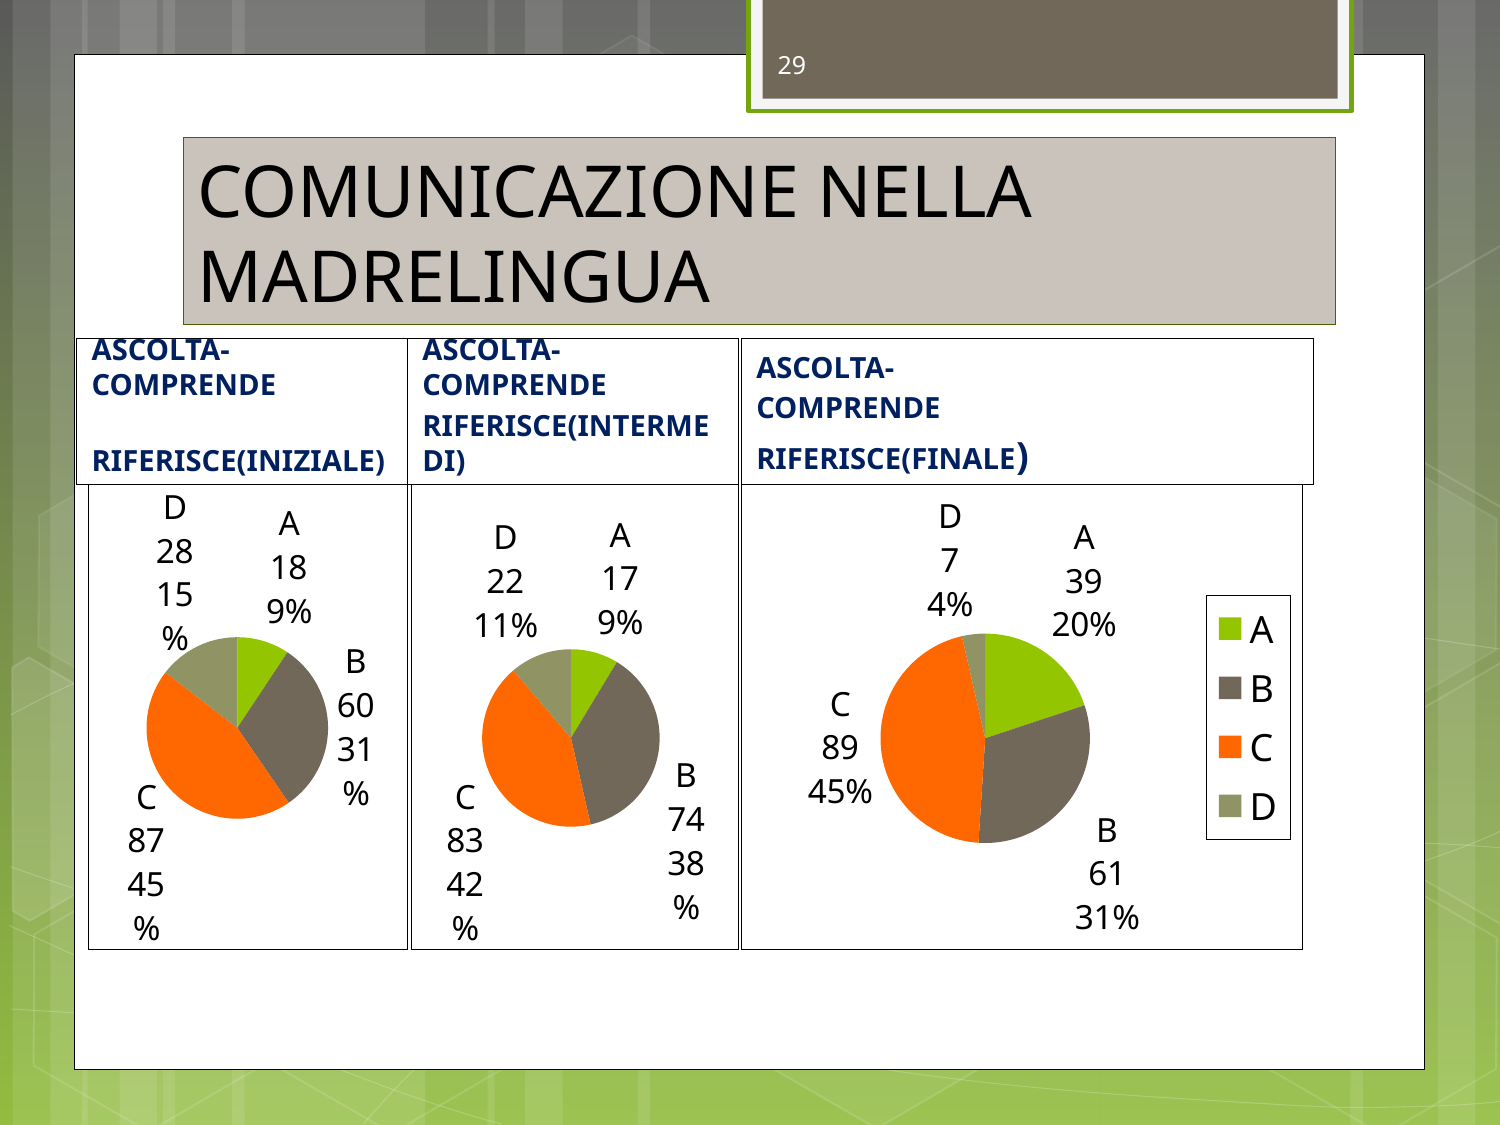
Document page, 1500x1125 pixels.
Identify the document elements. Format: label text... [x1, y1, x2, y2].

chart [410, 484, 739, 951]
text_box ASCOLTA-COMPRENDE RIFERISCE(INTERMEDI) [407, 338, 739, 484]
slide_number 29 [762, 36, 982, 97]
chart [88, 484, 408, 951]
chart [741, 484, 1303, 951]
list ASCOLTA-COMPRENDE RIFERISCE(INIZIALE) [76, 338, 407, 485]
title COMUNICAZIONE NELLA MADRELINGUA [183, 137, 1336, 325]
list ASCOLTA- COMPRENDE RIFERISCE(FINALE) [741, 338, 1314, 485]
